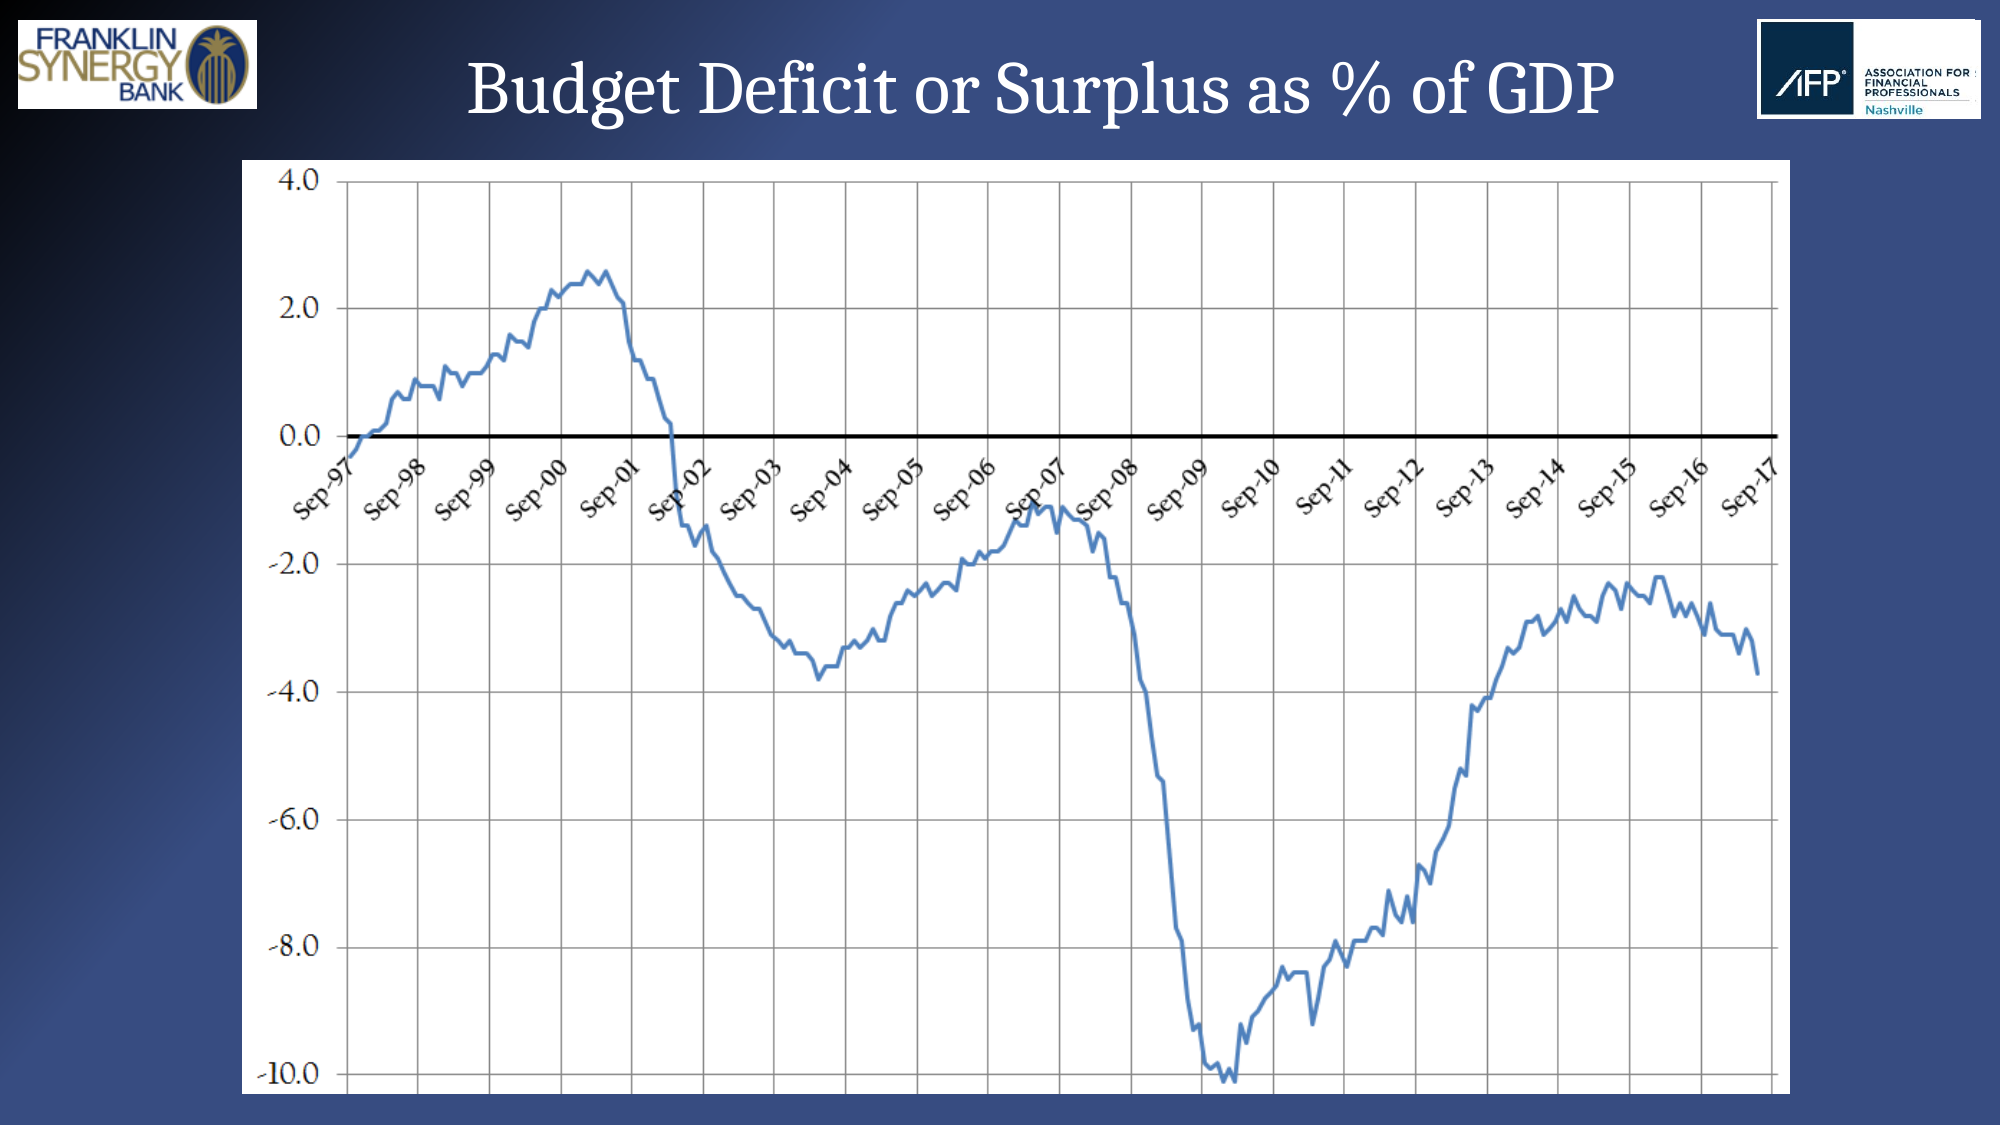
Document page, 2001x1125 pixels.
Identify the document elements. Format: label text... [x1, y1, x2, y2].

picture [1757, 19, 1981, 119]
picture [18, 20, 257, 109]
picture [242, 160, 1790, 1094]
title Budget Deficit or Surplus as % of GDP [362, 35, 1721, 144]
